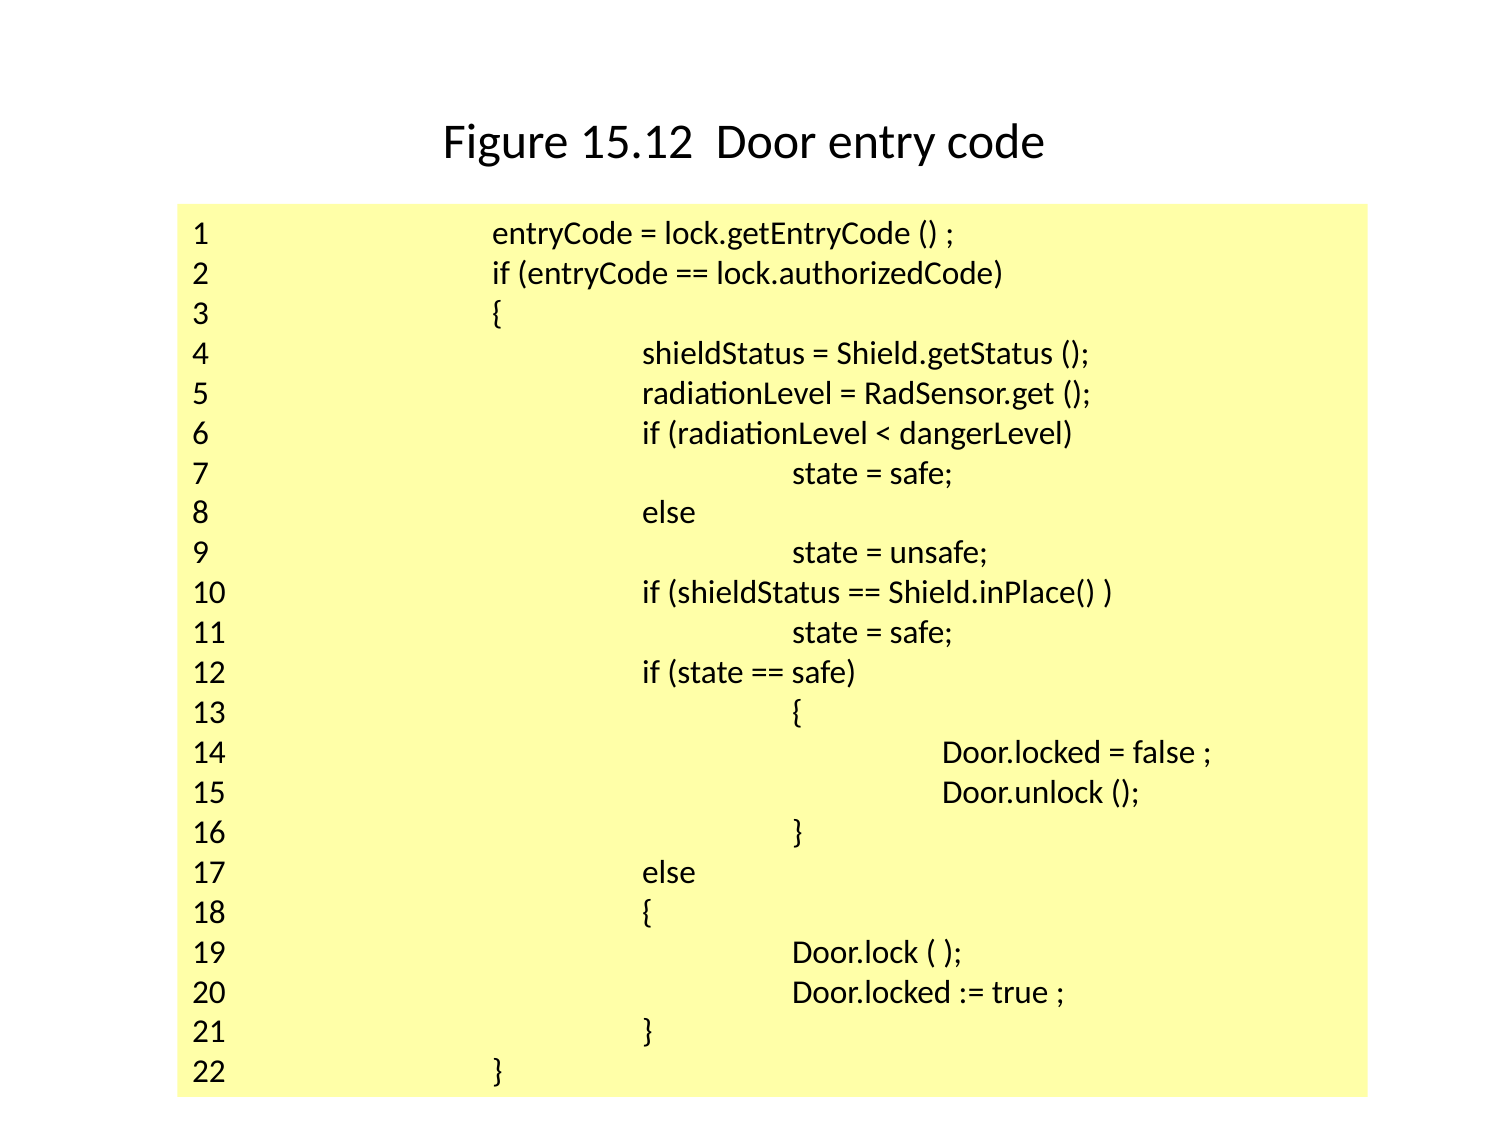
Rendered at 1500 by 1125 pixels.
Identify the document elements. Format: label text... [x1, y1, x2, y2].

title Figure 15.12 Door entry code [75, 45, 1425, 233]
text_box 1 entryCode = lock.getEntryCode () ; 2 if (entryCode == lock.authorizedCode) 3 { 4 shieldStatus = Shield.getStatus (); 5 radiationLevel = RadSensor.get (); 6 if (radiationLevel < dangerLevel) 7 state = safe; 8 else 9 state = unsafe; 10 if (shieldStatus == Shield.inPlace() ) 11 state = safe; 12 if (state == safe) 13 { 14 Door.locked = false ; 15 Door.unlock (); 16 } 17 else 18 { 19 Door.lock ( ); 20 Door.locked := true ; 21 } 22 } [177, 203, 1368, 1097]
